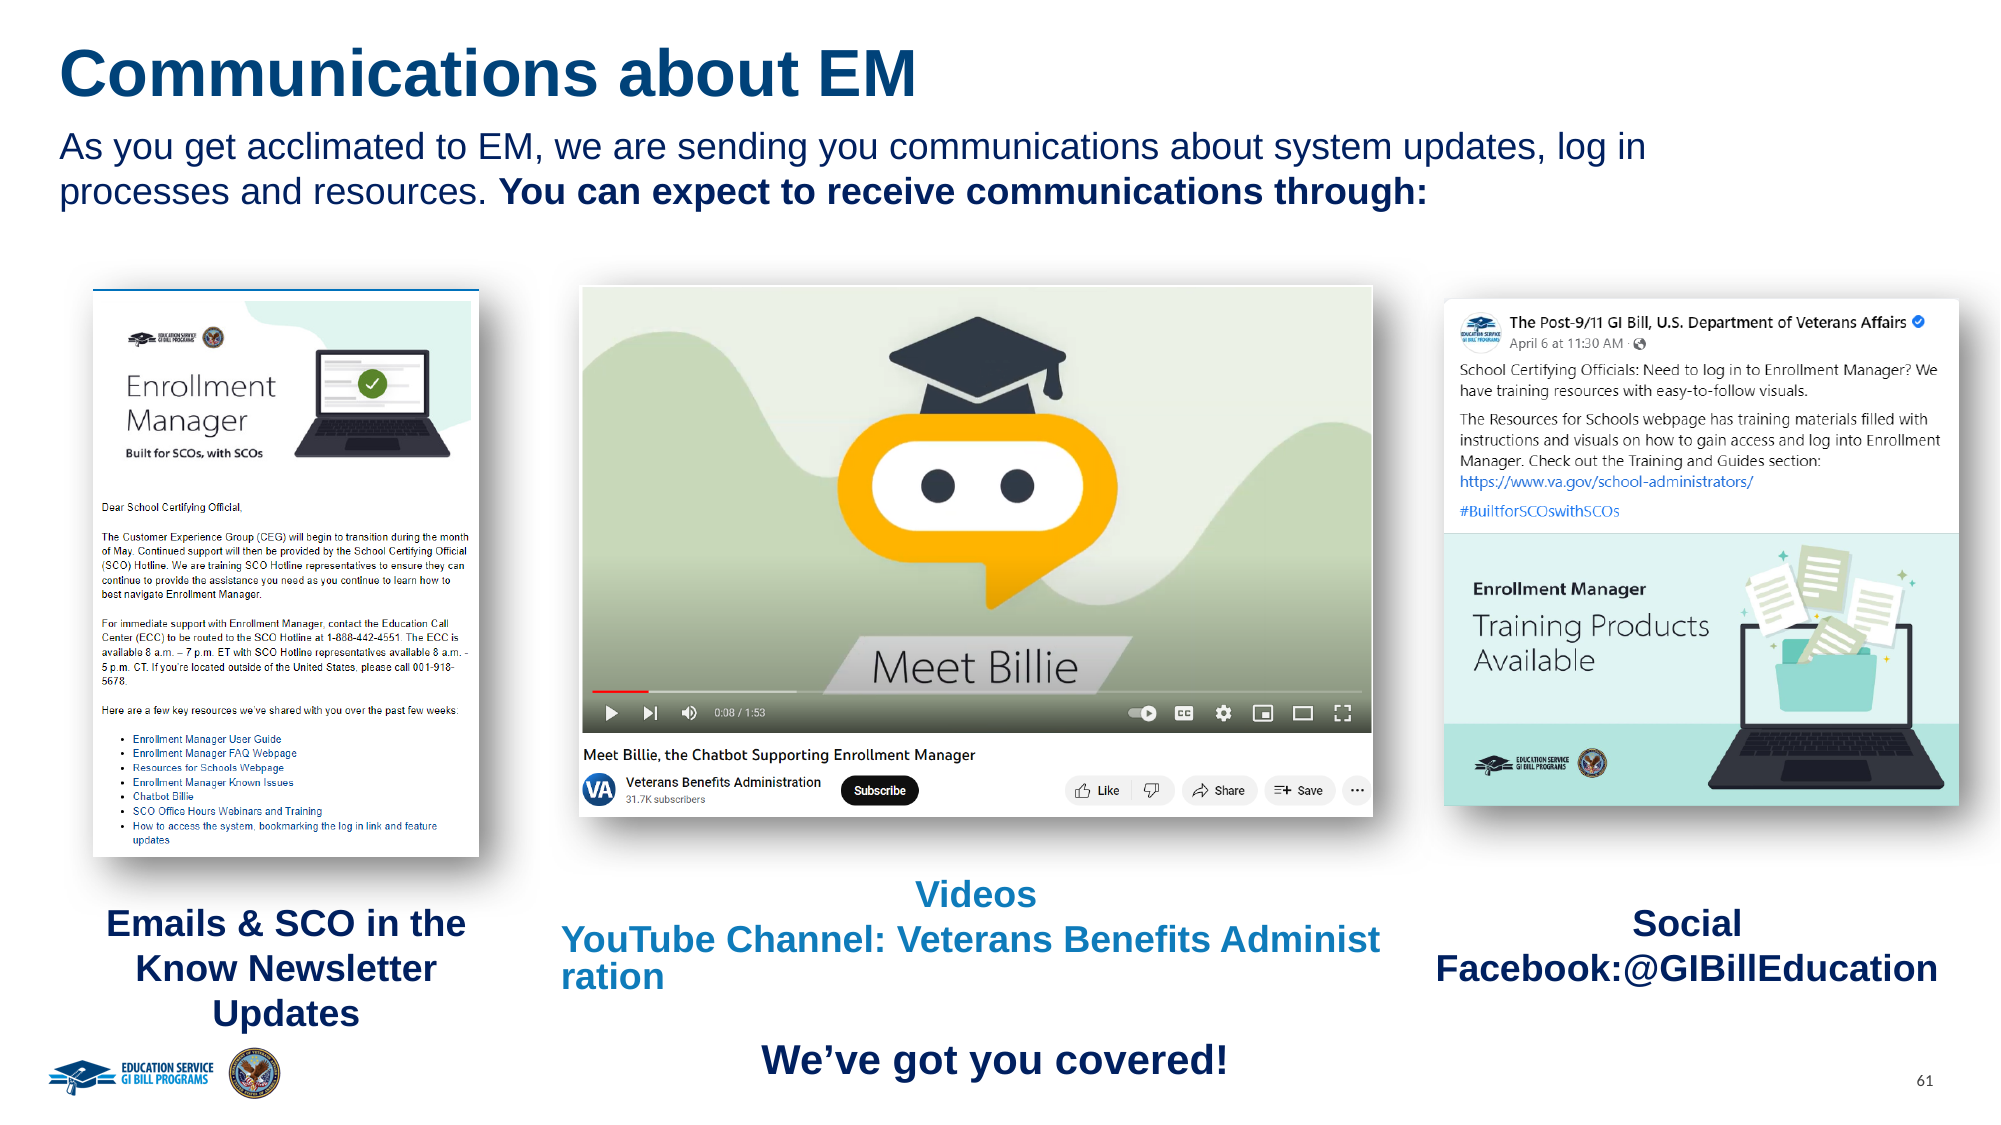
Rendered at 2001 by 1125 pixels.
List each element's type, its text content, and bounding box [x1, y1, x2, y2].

picture [579, 285, 1373, 817]
text_box Social Facebook:@GIBillEducation [1417, 891, 1958, 997]
picture [1444, 298, 1959, 806]
picture [93, 289, 479, 857]
text_box As you get acclimated to EM, we are sending you communications about system updates, log in processes and resources. You can expect to receive communications through: [59, 122, 1794, 230]
picture [39, 1044, 290, 1104]
list We’ve got you covered! [703, 1033, 1299, 1118]
text_box Videos YouTube Channel: Veterans Benefits Administration [545, 862, 1407, 967]
text_box Emails & SCO in the Know Newsletter Updates [66, 891, 507, 1042]
title Communications about EM [59, 45, 1935, 141]
